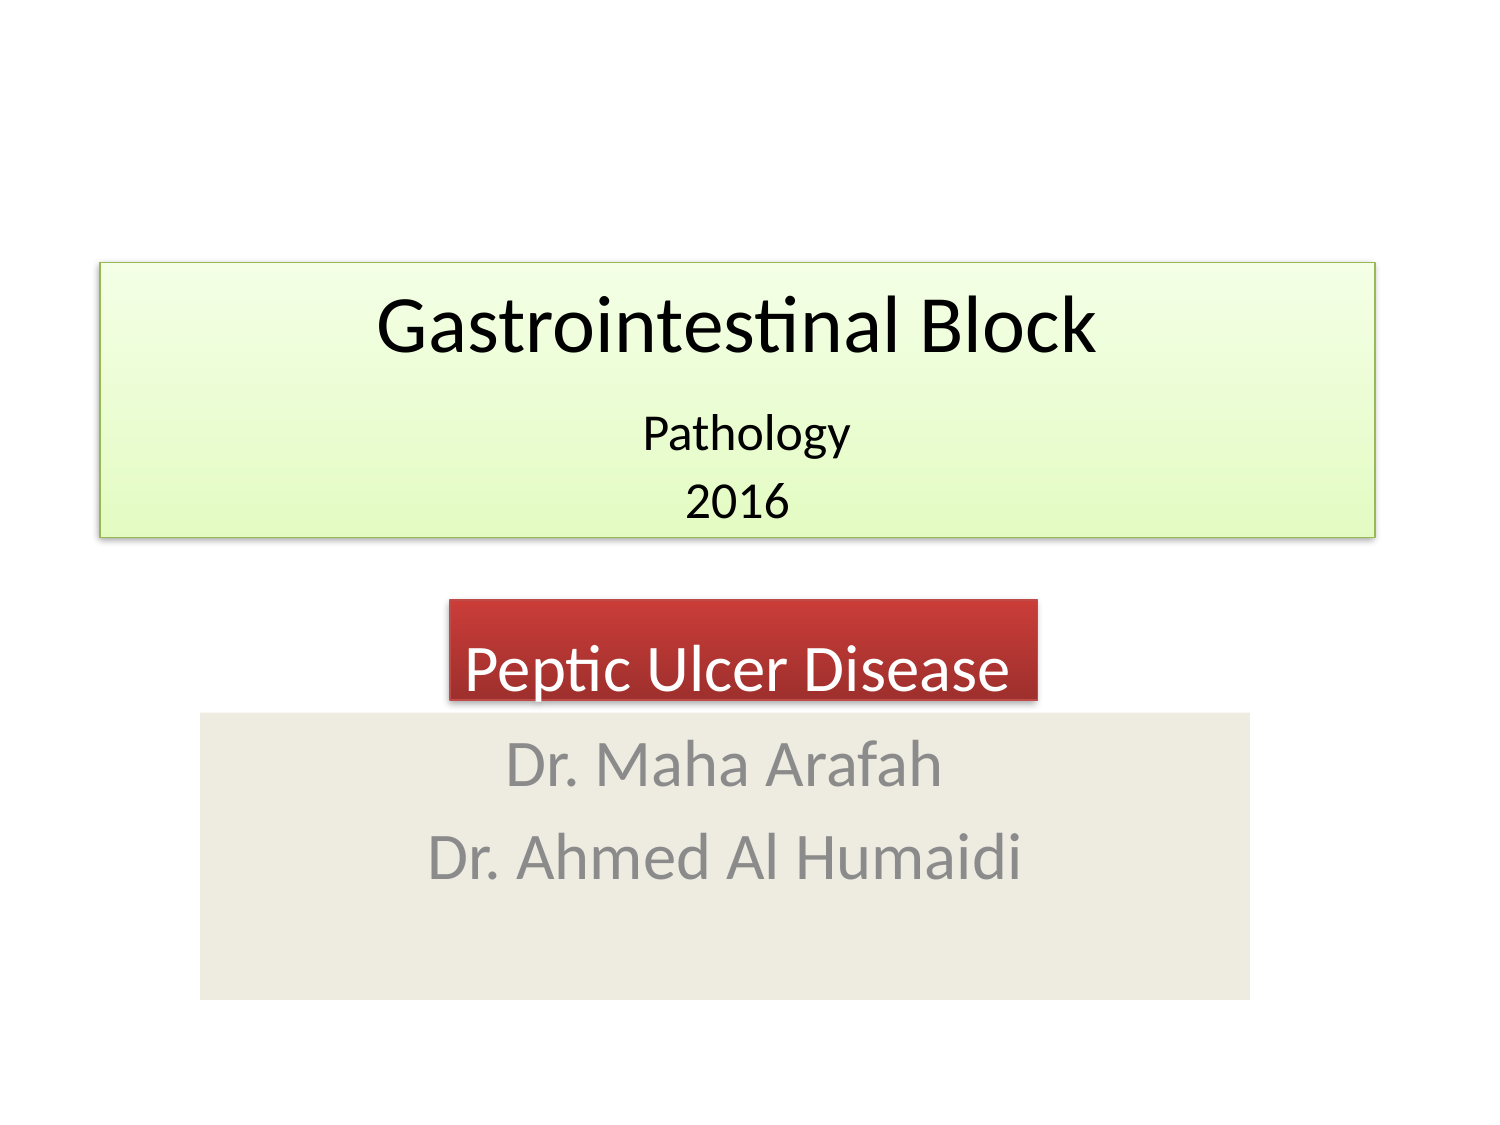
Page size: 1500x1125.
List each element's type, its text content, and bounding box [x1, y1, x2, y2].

text_box Peptic Ulcer Disease [449, 599, 1038, 701]
subtitle Dr. Maha Arafah Dr. Ahmed Al Humaidi [200, 712, 1250, 1000]
title Gastrointestinal Block Pathology 2016 [99, 262, 1376, 538]
